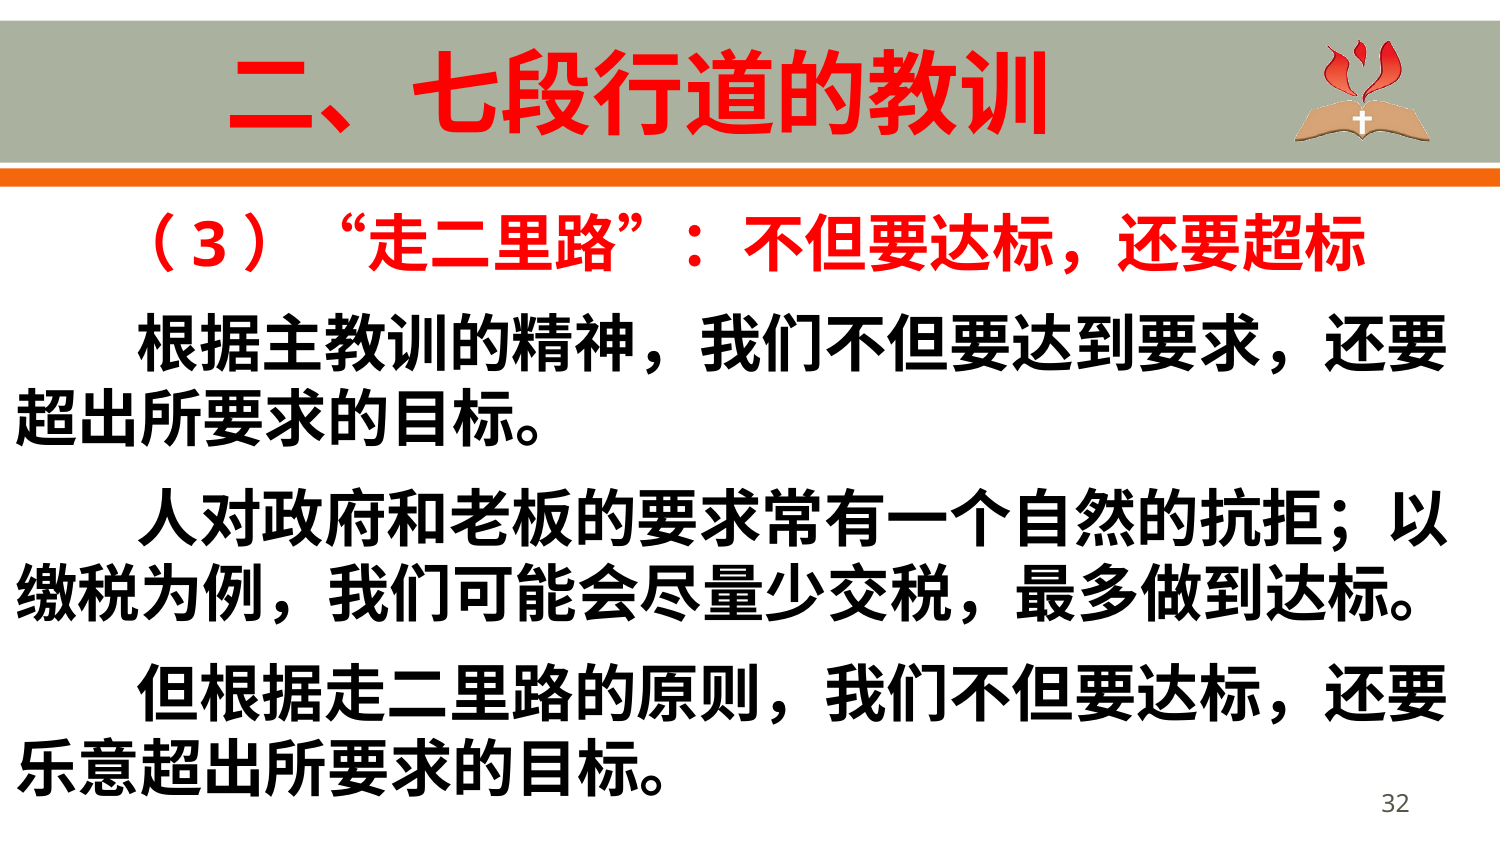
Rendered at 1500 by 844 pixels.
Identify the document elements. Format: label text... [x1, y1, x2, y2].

picture [1289, 35, 1434, 144]
title 二、七段行道的教训 [0, 22, 1278, 160]
slide_number 32 [1074, 782, 1425, 827]
list （3）“走二里路”：不但要达标，还要超标 根据主教训的精神，我们不但要达到要求，还要超出所要求的目标。 人对政府和老板的要求常有一个自然的抗拒；以缴税为例，我们可能会尽量少交税，最多做到达标。 但根据走二里路的原则，我们不但要达标，还要乐意超出所要求的目标。 [0, 196, 1498, 837]
